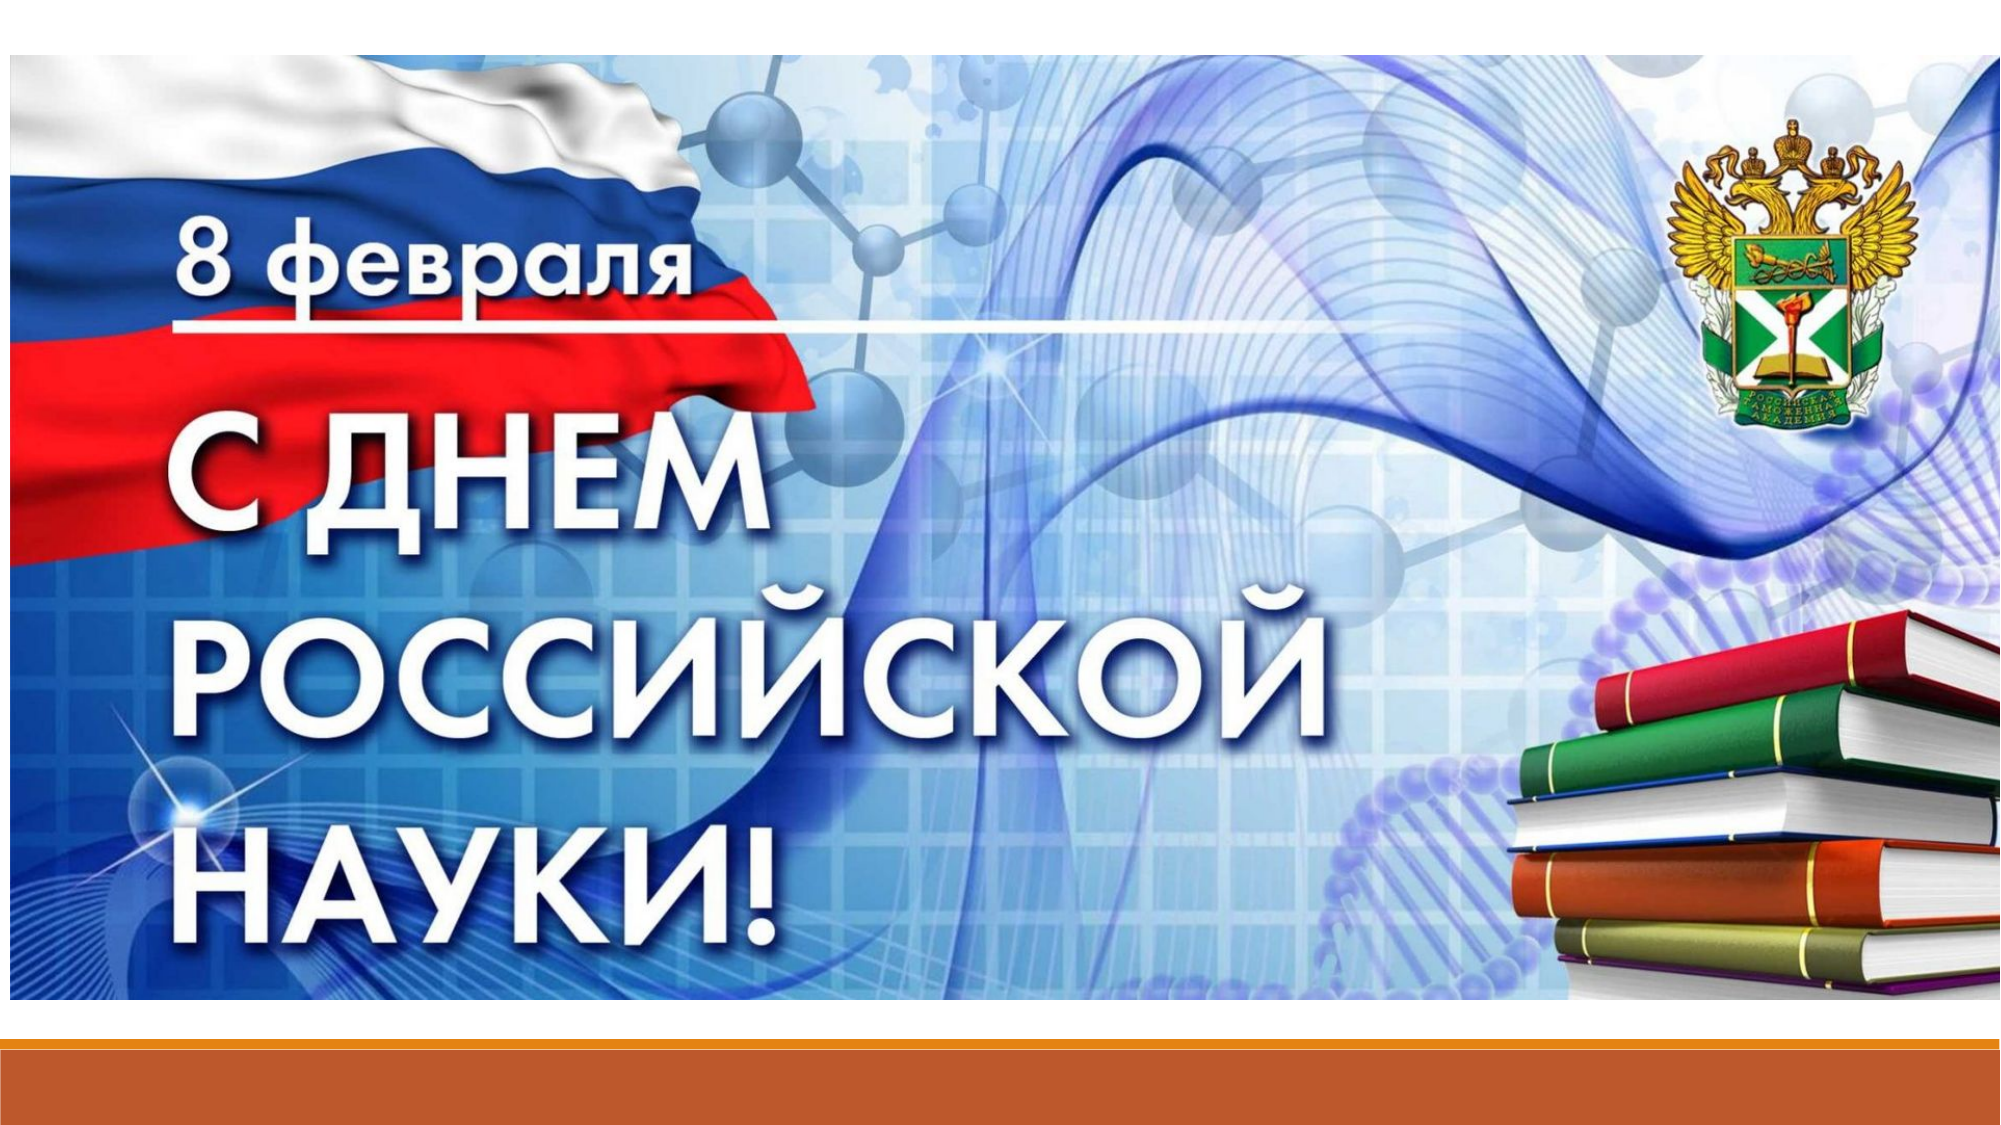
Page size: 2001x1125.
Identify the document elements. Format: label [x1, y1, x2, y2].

picture [9, 55, 2000, 1001]
